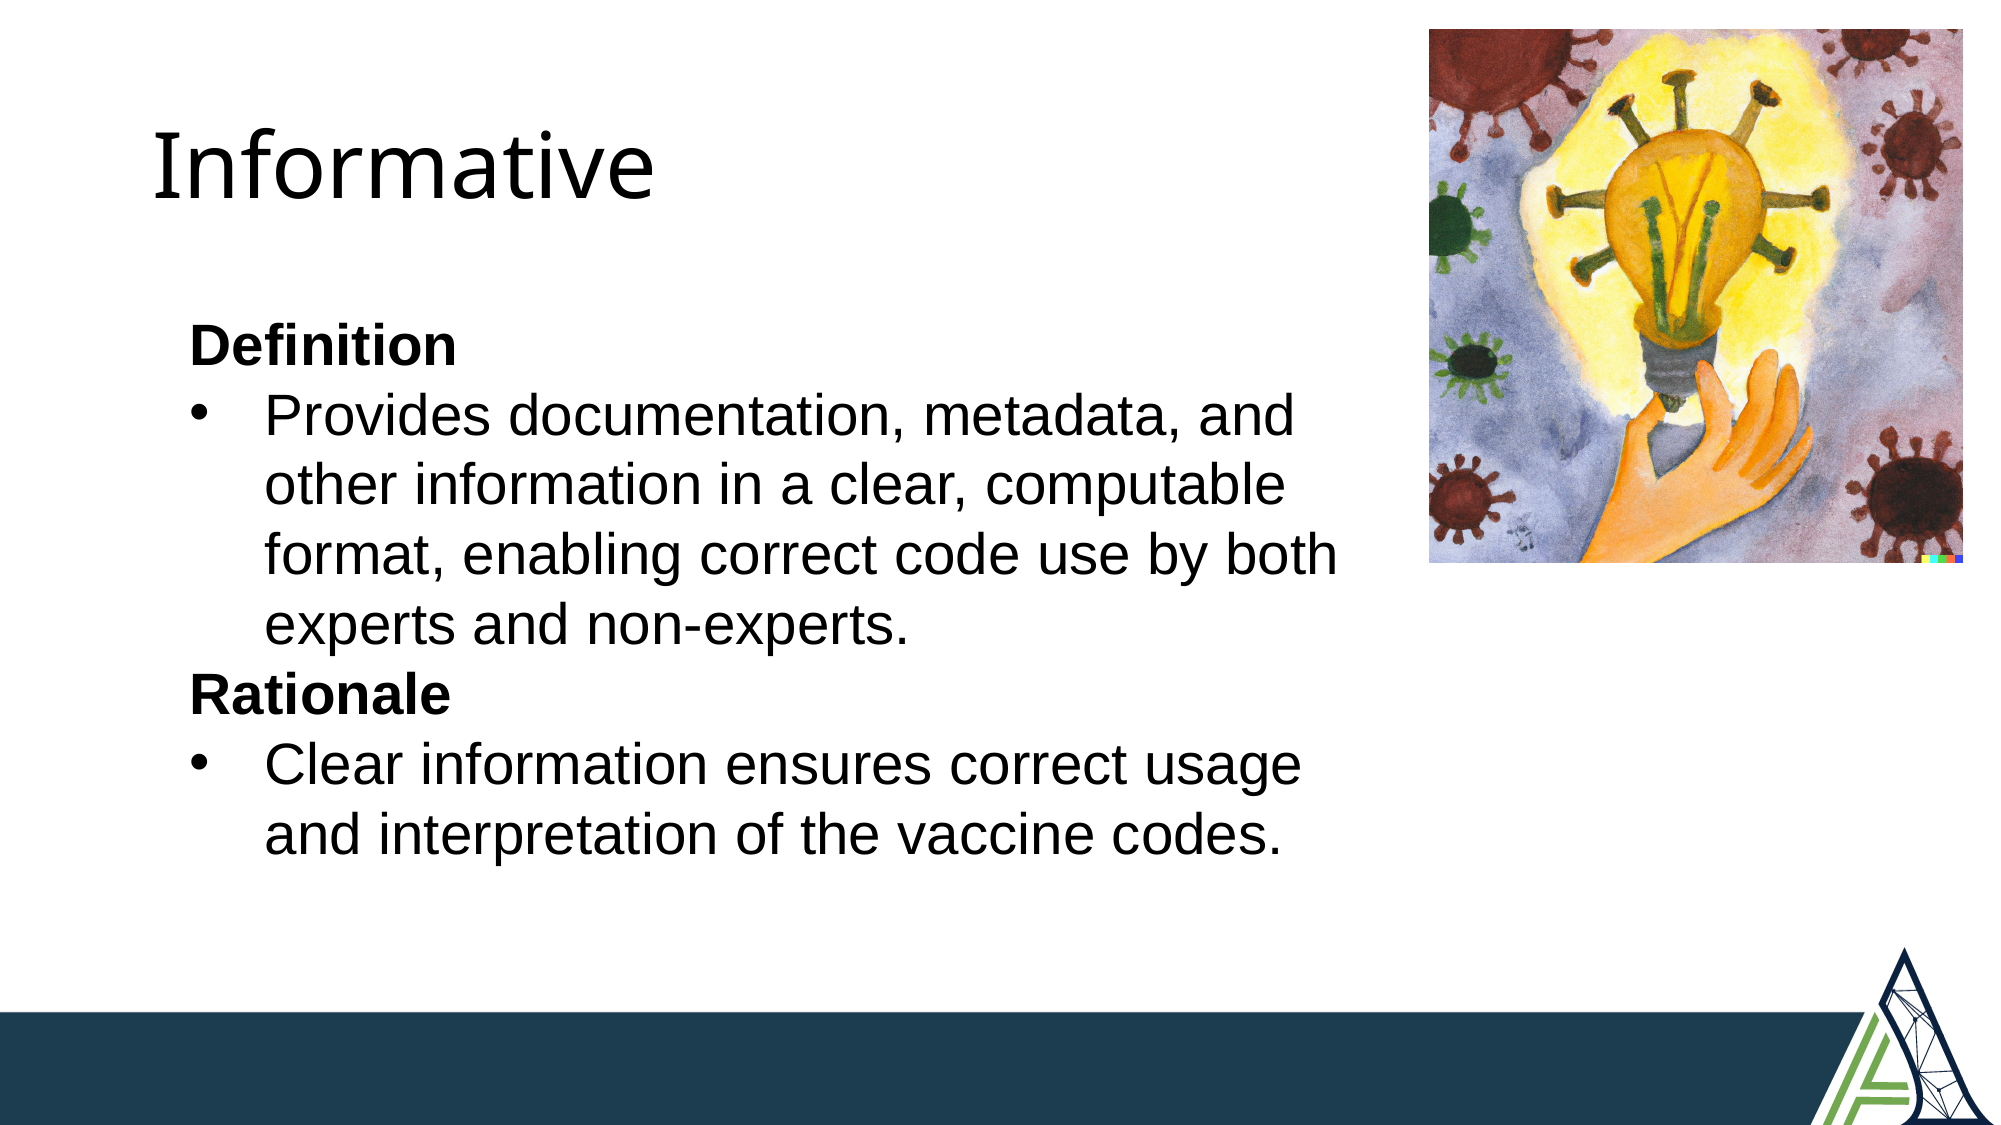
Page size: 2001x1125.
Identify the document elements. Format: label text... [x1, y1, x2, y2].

title Informative [137, 59, 1429, 278]
picture [0, 0, 2000, 1125]
list Definition Provides documentation, metadata, and other information in a clear, computable format, enabling correct code use by both experts and non-experts. Rationale Clear information ensures correct usage and interpretation of the vaccine codes. [137, 299, 1414, 1014]
